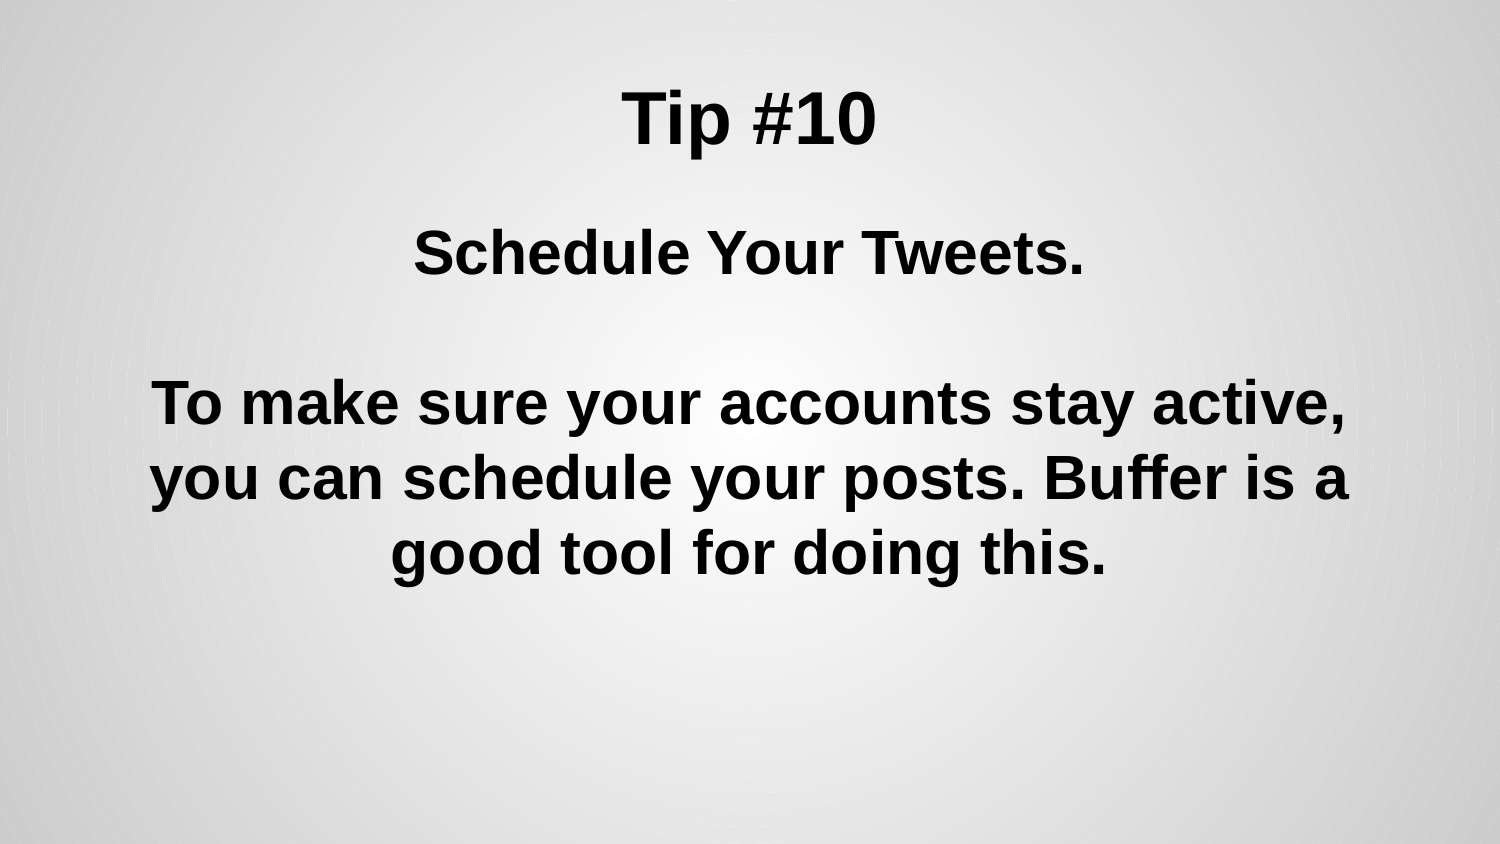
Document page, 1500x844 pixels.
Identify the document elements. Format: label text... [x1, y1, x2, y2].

title Tip #10 [75, 33, 1425, 175]
list Schedule Your Tweets. To make sure your accounts stay active, you can schedule your posts. Buffer is a good tool for doing this. [75, 196, 1425, 808]
